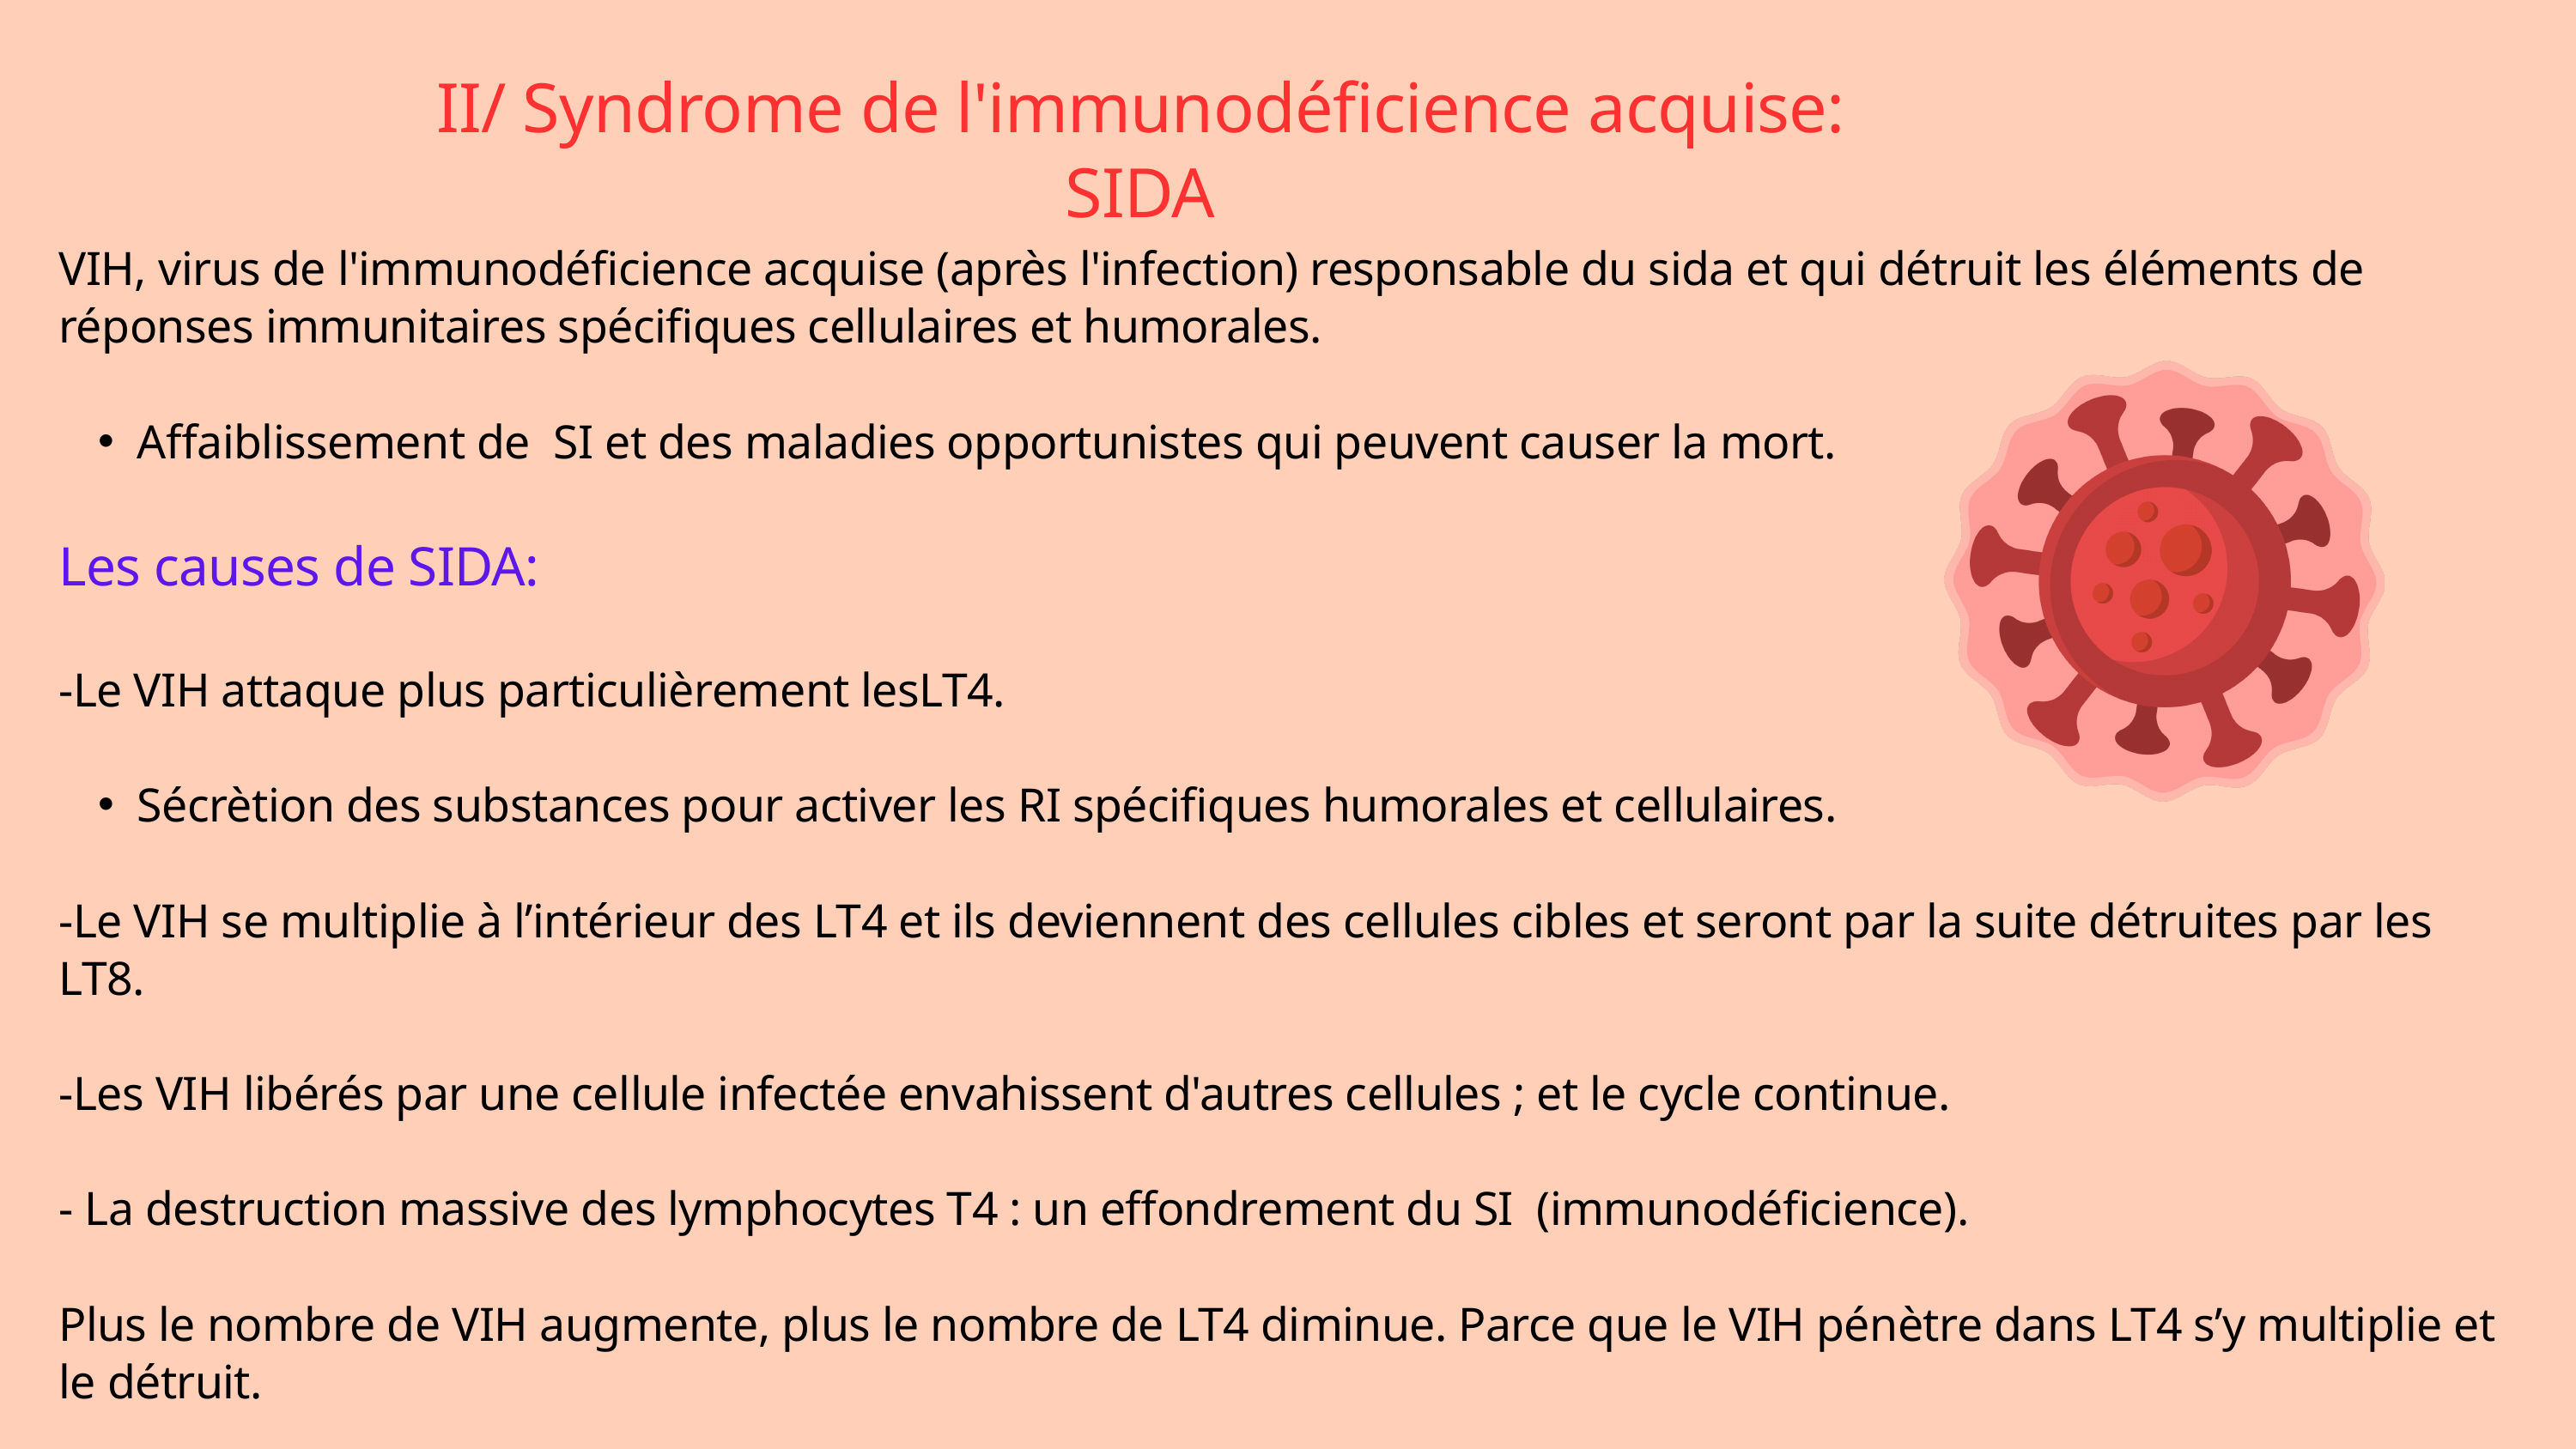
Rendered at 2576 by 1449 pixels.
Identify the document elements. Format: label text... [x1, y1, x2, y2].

text_box II/ Syndrome de l'immunodéficience acquise: SIDA [368, 61, 1913, 179]
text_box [2115, 488, 2208, 582]
text_box VIH, virus de l'immunodéficience acquise (après l'infection) responsable du sida et qui détruit les éléments de réponses immunitaires spécifiques cellulaires et humorales. Affaiblissement de SI et des maladies opportunistes qui peuvent causer la mort. Les causes de SIDA: -Le VIH attaque plus particulièrement lesLT4. Sécrètion des substances pour activer les RI spécifiques humorales et cellulaires. -Le VIH se multiplie à l’intérieur des LT4 et ils deviennent des cellules cibles et seront par la suite détruites par les LT8. -Les VIH libérés par une cellule infectée envahissent d'autres cellules ; et le cycle continue. - La destruction massive des lymphocytes T4 : un effondrement du SI (immunodéficience). Plus le nombre de VIH augmente, plus le nombre de LT4 diminue. Parce que le VIH pénètre dans LT4 s’y multiplie et le détruit. [58, 179, 2496, 1408]
text_box [1943, 361, 2385, 802]
